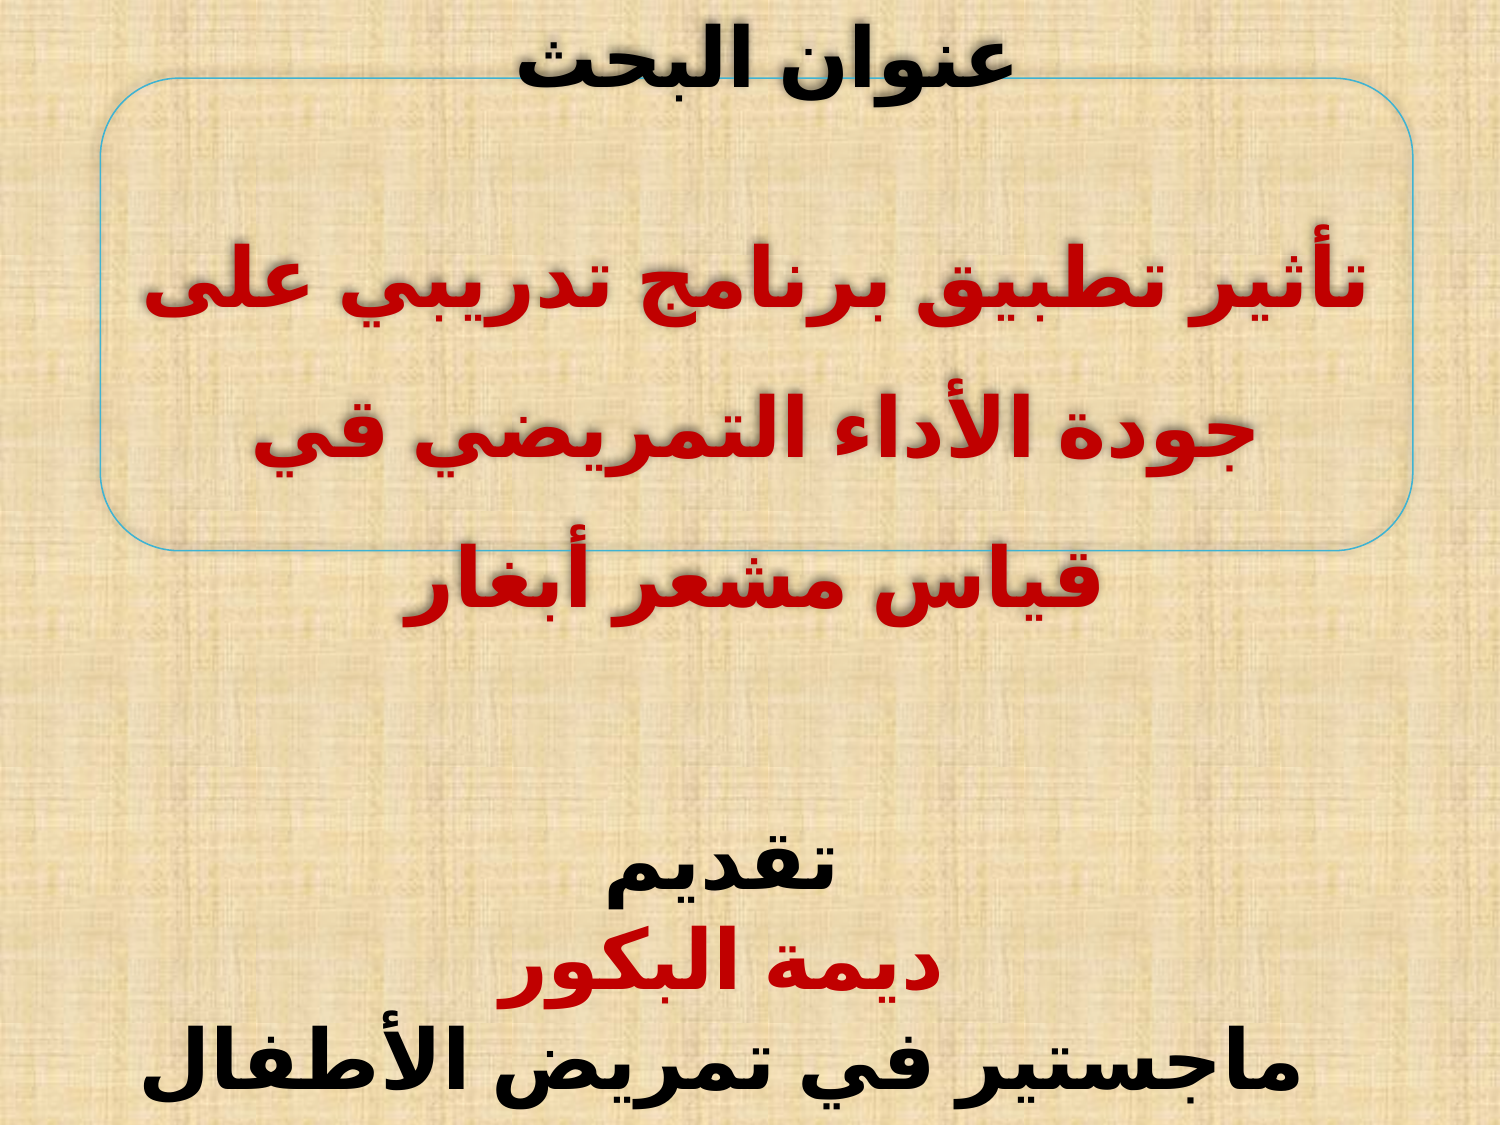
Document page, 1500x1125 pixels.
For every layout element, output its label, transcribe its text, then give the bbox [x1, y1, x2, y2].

text_box تقديم ديمة البكور ماجستير في تمريض الأطفال [123, 798, 1321, 1114]
text_box عنوان البحث تأثير تطبيق برنامج تدريبي على جودة الأداء التمريضي قي قياس مشعر أبغار [99, 77, 1414, 552]
